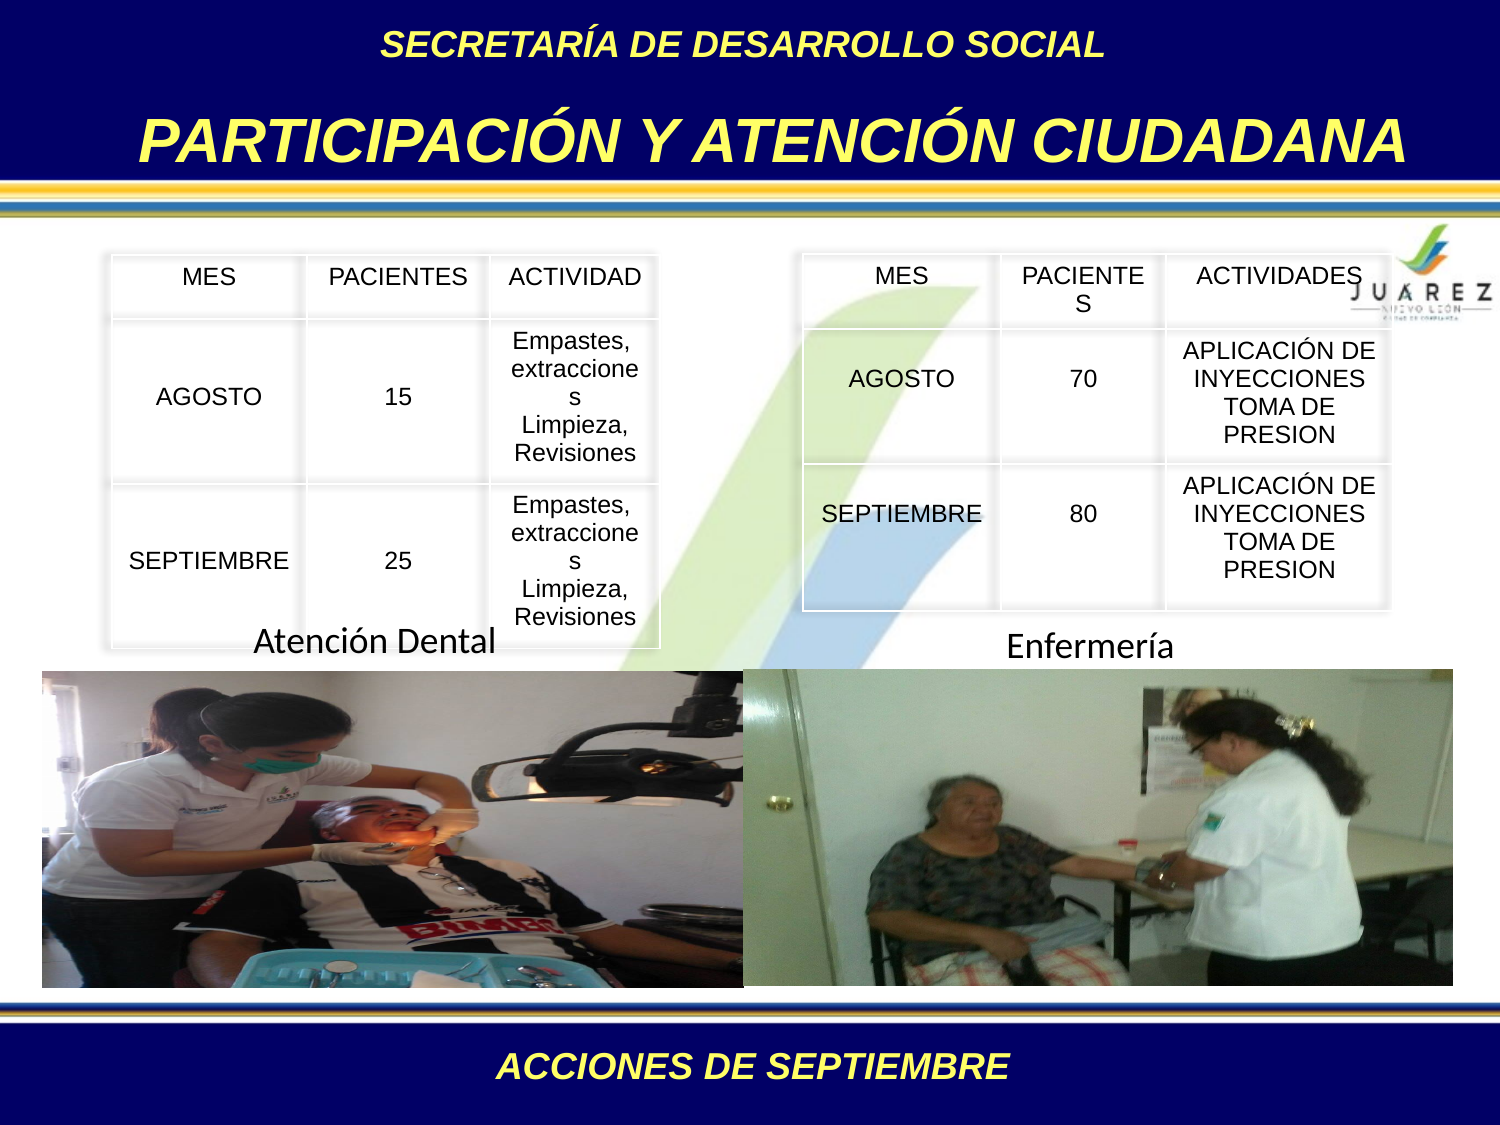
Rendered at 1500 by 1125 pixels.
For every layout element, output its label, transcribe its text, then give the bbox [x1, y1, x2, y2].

table_header MES [113, 256, 306, 318]
table_header PACIENTES [1002, 255, 1165, 328]
table_cell 80 [1002, 465, 1165, 610]
table_cell AGOSTO [113, 320, 306, 483]
table_cell SEPTIEMBRE [113, 485, 306, 648]
table_cell Empastes, extracciones Limpieza, Revisiones [491, 320, 659, 483]
text_box ACCIONES DE SEPTIEMBRE [481, 1034, 1026, 1095]
table_cell 15 [308, 320, 489, 483]
table_header PACIENTES [308, 256, 489, 318]
picture [0, 0, 1500, 1125]
table_cell APLICACIÓN DE INYECCIONES TOMA DE PRESION [1167, 465, 1392, 610]
table_cell Empastes, extracciones Limpieza, Revisiones [491, 485, 659, 608]
table_header MES [804, 255, 1000, 328]
text_box PARTICIPACIÓN Y ATENCIÓN CIUDADANA [106, 92, 1427, 182]
text_box Atención Dental [238, 608, 741, 669]
table_header ACTIVIDAD [491, 256, 659, 318]
table_cell 70 [1002, 330, 1165, 463]
table_cell AGOSTO [804, 330, 1000, 463]
table_cell APLICACIÓN DE INYECCIONES TOMA DE PRESION [1167, 330, 1392, 463]
text_box Enfermería [991, 613, 1427, 669]
table_cell 25 [308, 485, 489, 608]
text_box SECRETARÍA DE DESARROLLO SOCIAL [365, 12, 1122, 73]
table_cell SEPTIEMBRE [804, 465, 1000, 610]
table_header ACTIVIDADES [1167, 255, 1392, 328]
